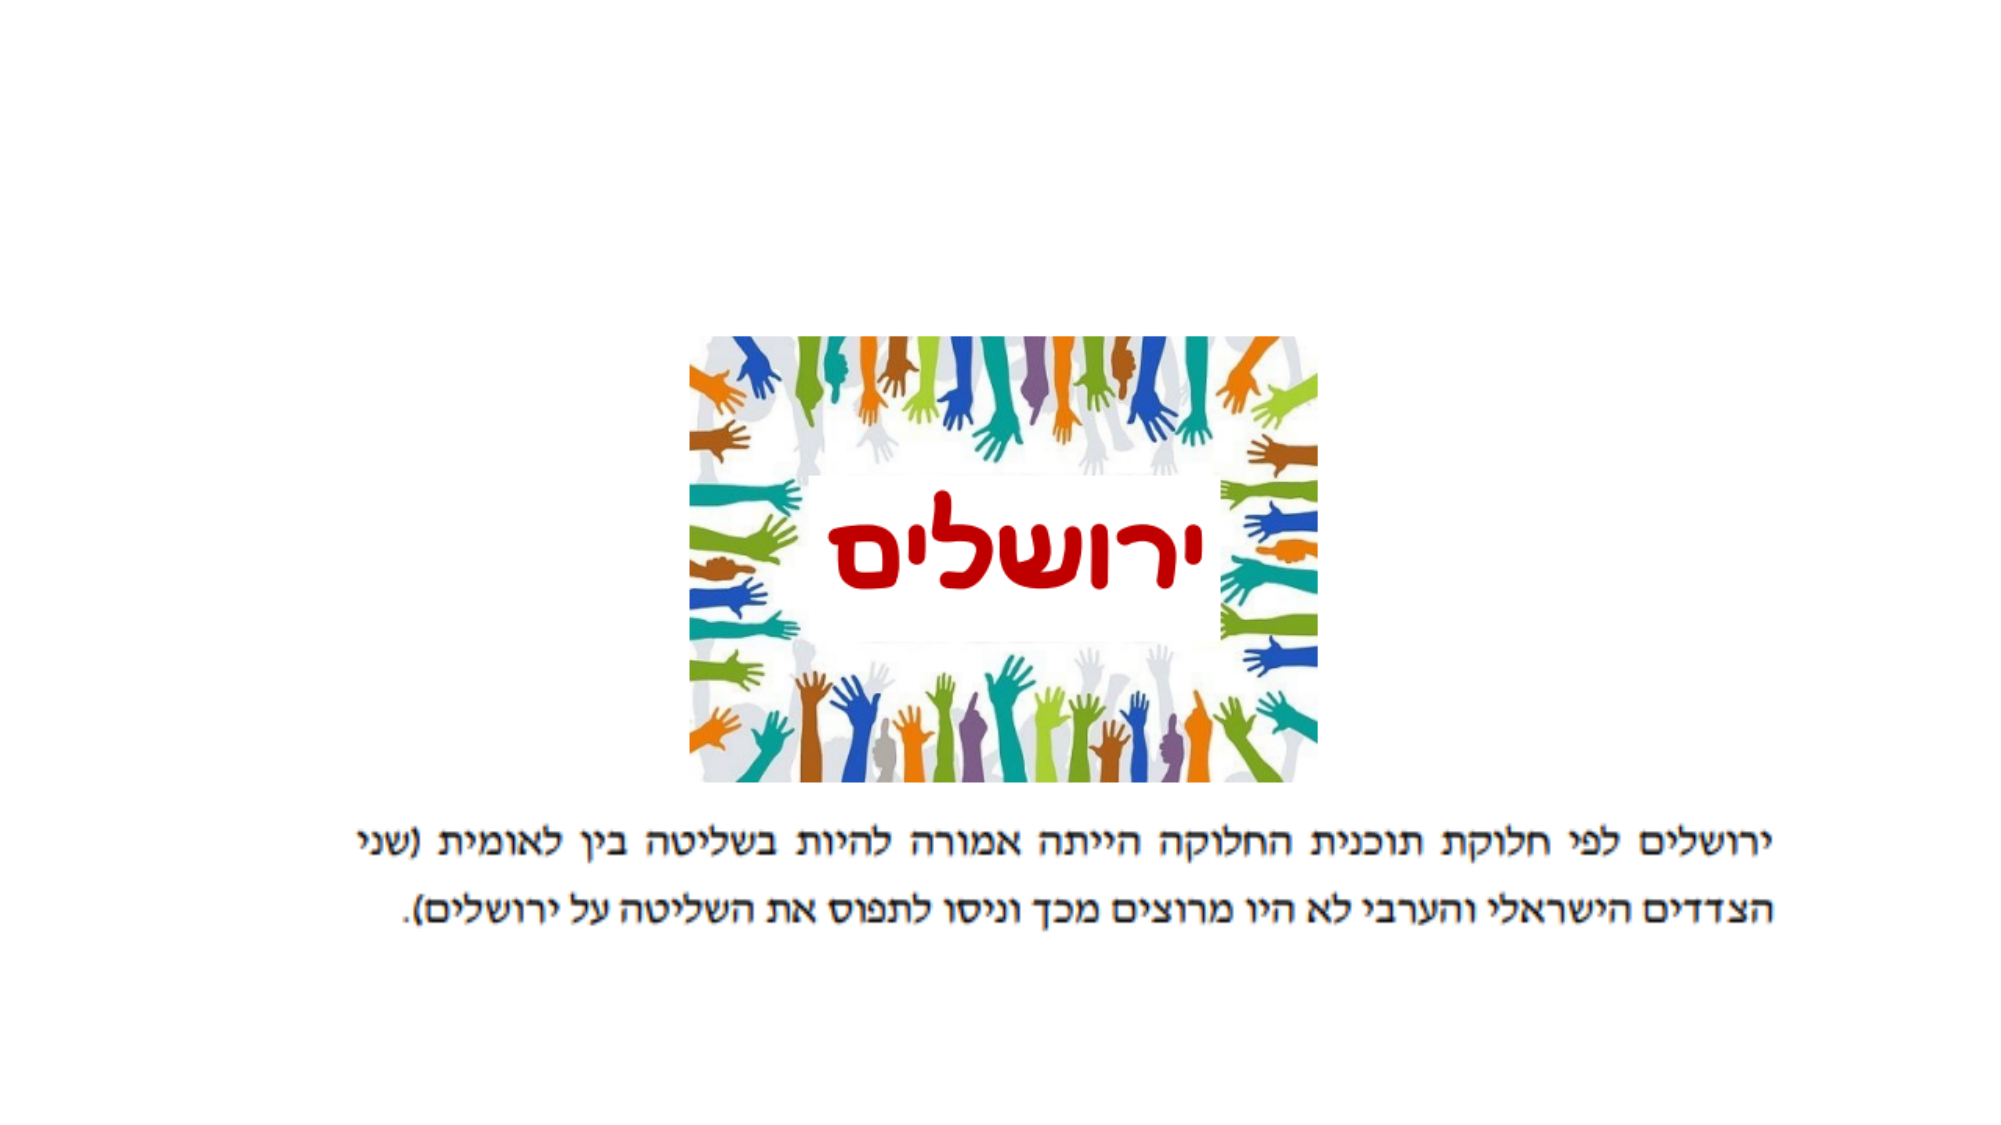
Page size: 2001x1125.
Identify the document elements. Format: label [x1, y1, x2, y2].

picture [269, 324, 1795, 960]
